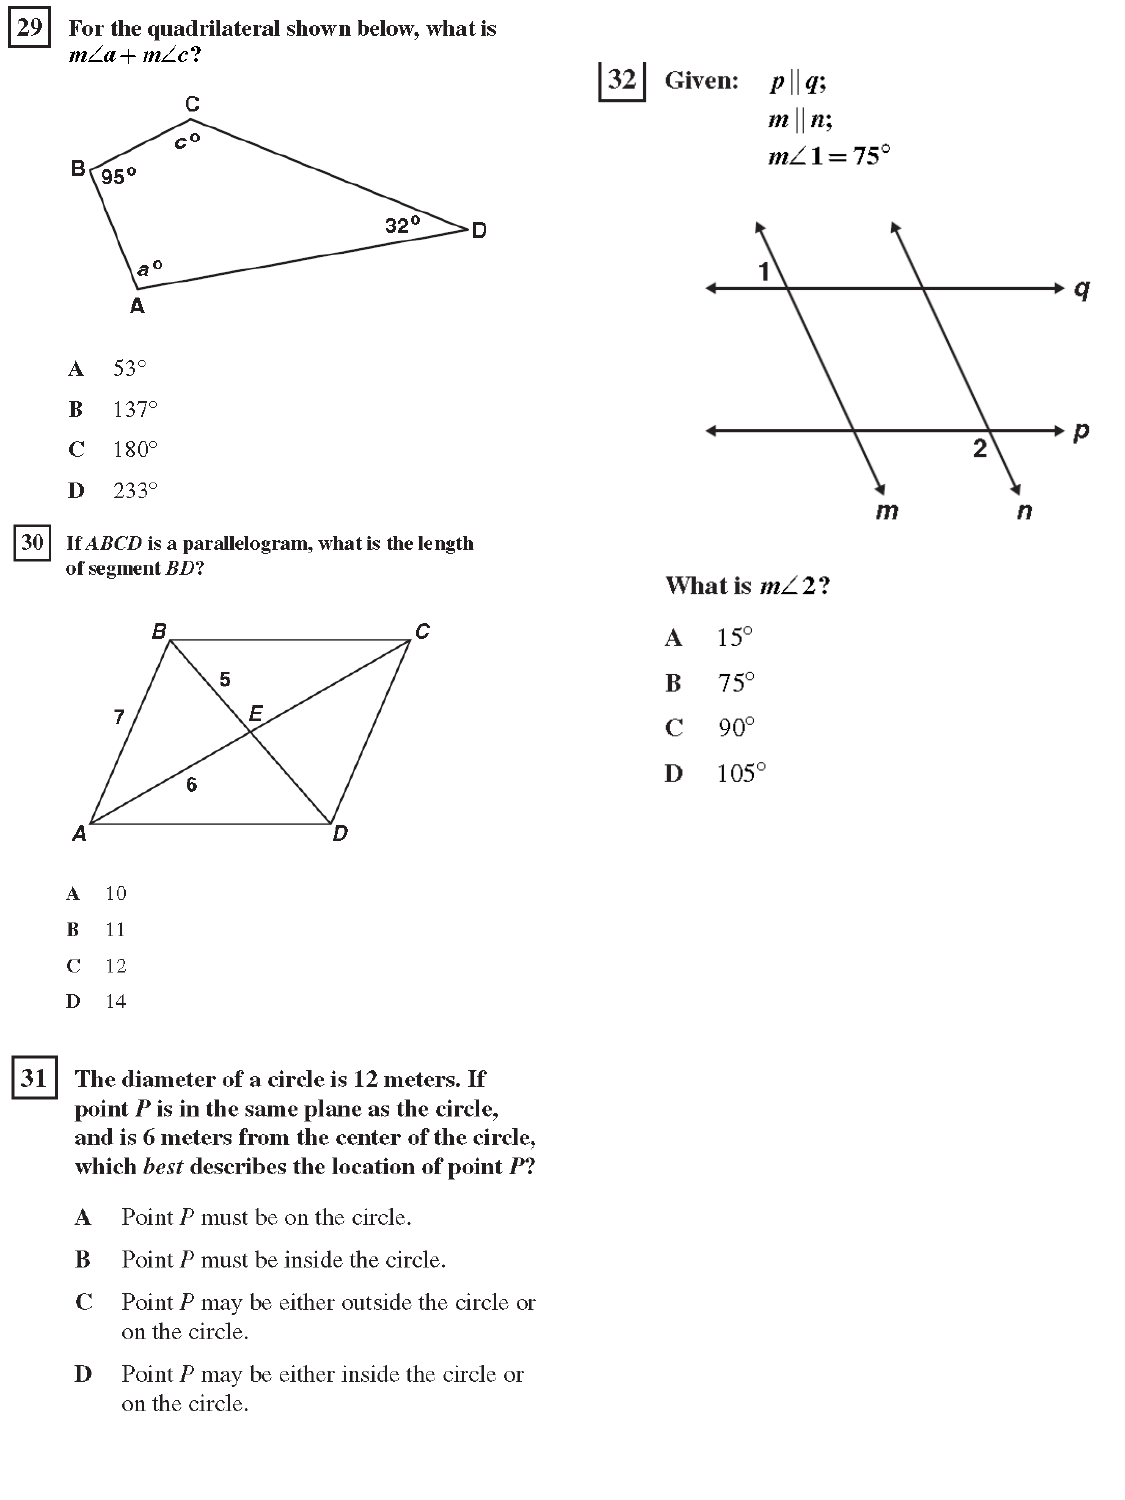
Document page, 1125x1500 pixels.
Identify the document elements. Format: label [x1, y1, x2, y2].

picture [593, 62, 1099, 802]
picture [5, 1049, 544, 1425]
picture [0, 0, 512, 1026]
